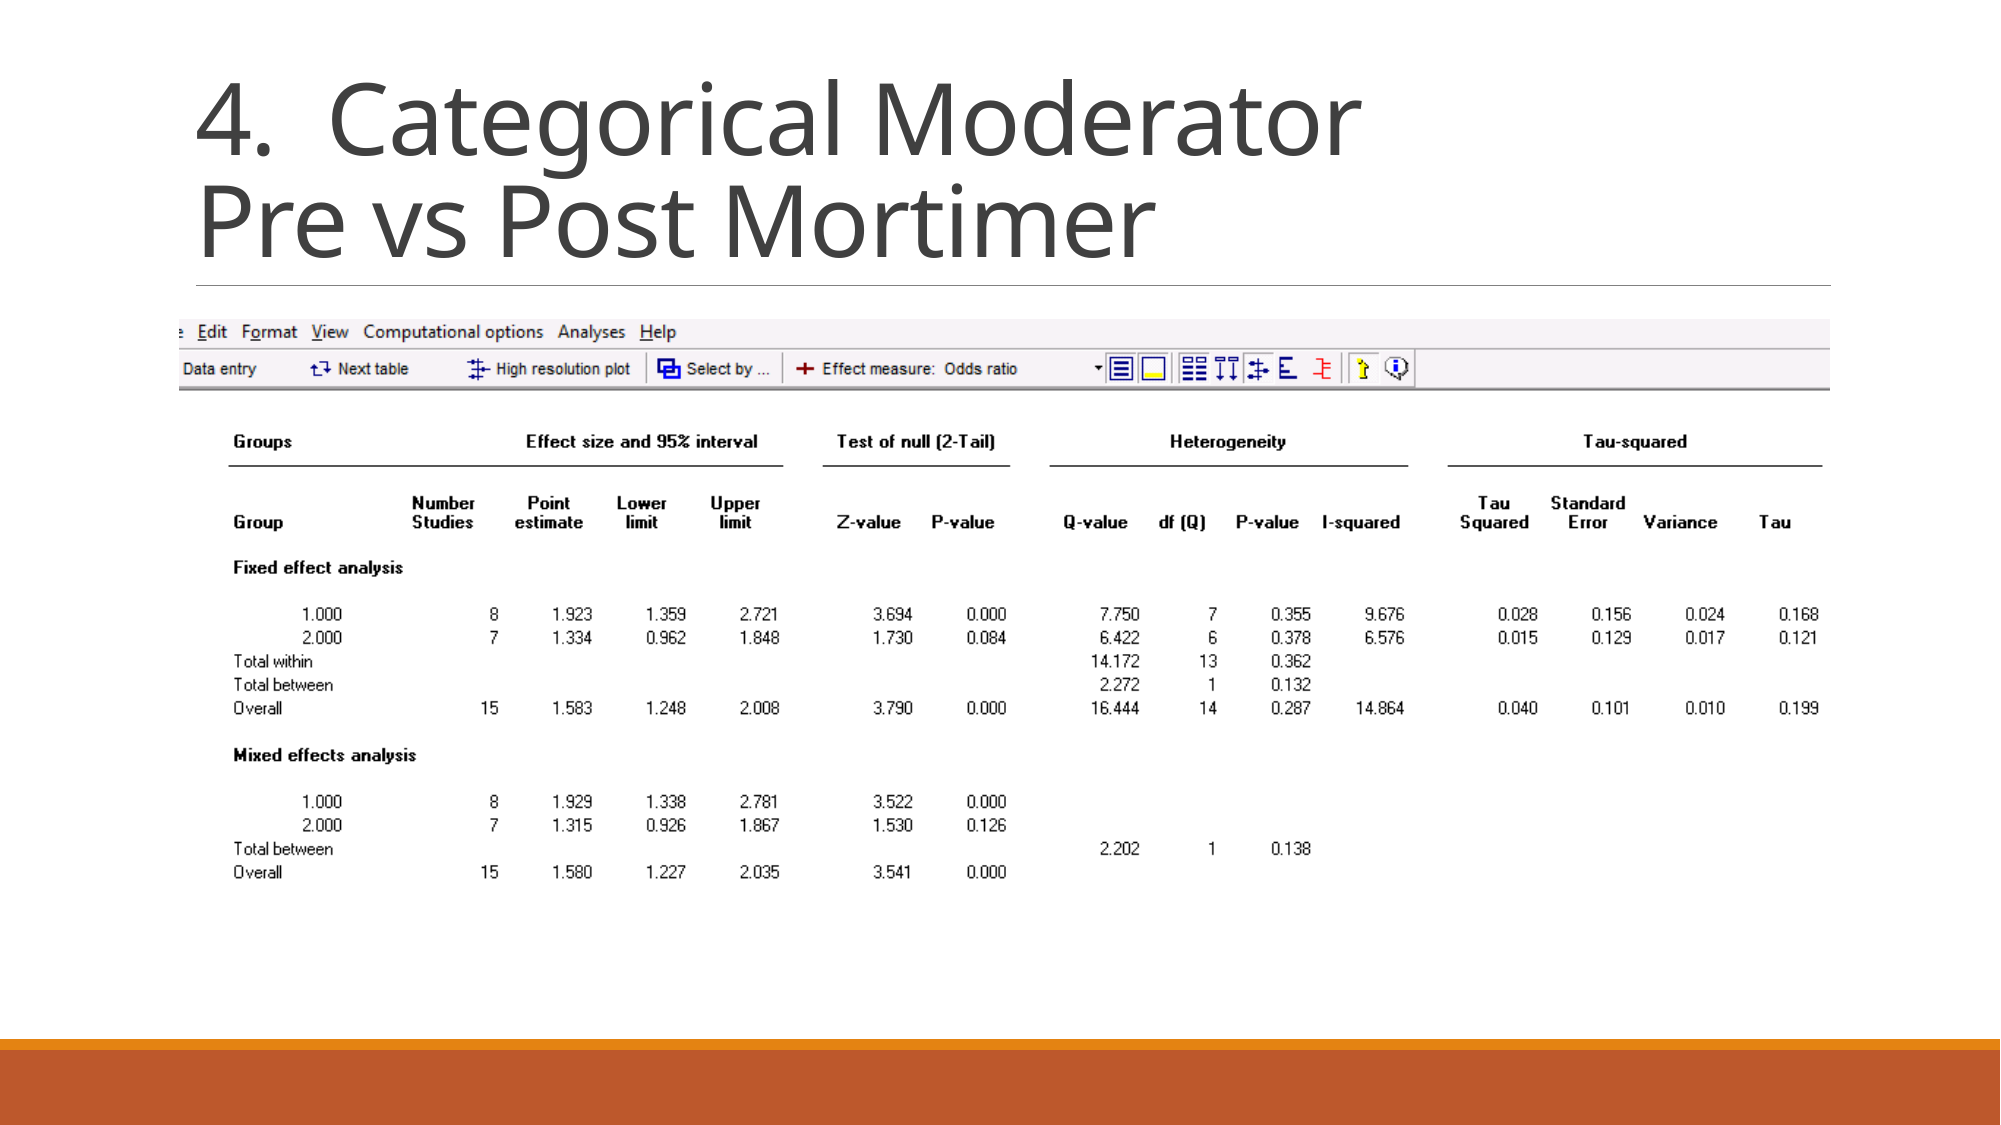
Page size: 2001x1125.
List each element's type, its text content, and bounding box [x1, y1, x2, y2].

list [179, 319, 1831, 947]
title 4. Categorical Moderator Pre vs Post Mortimer [180, 47, 1830, 285]
